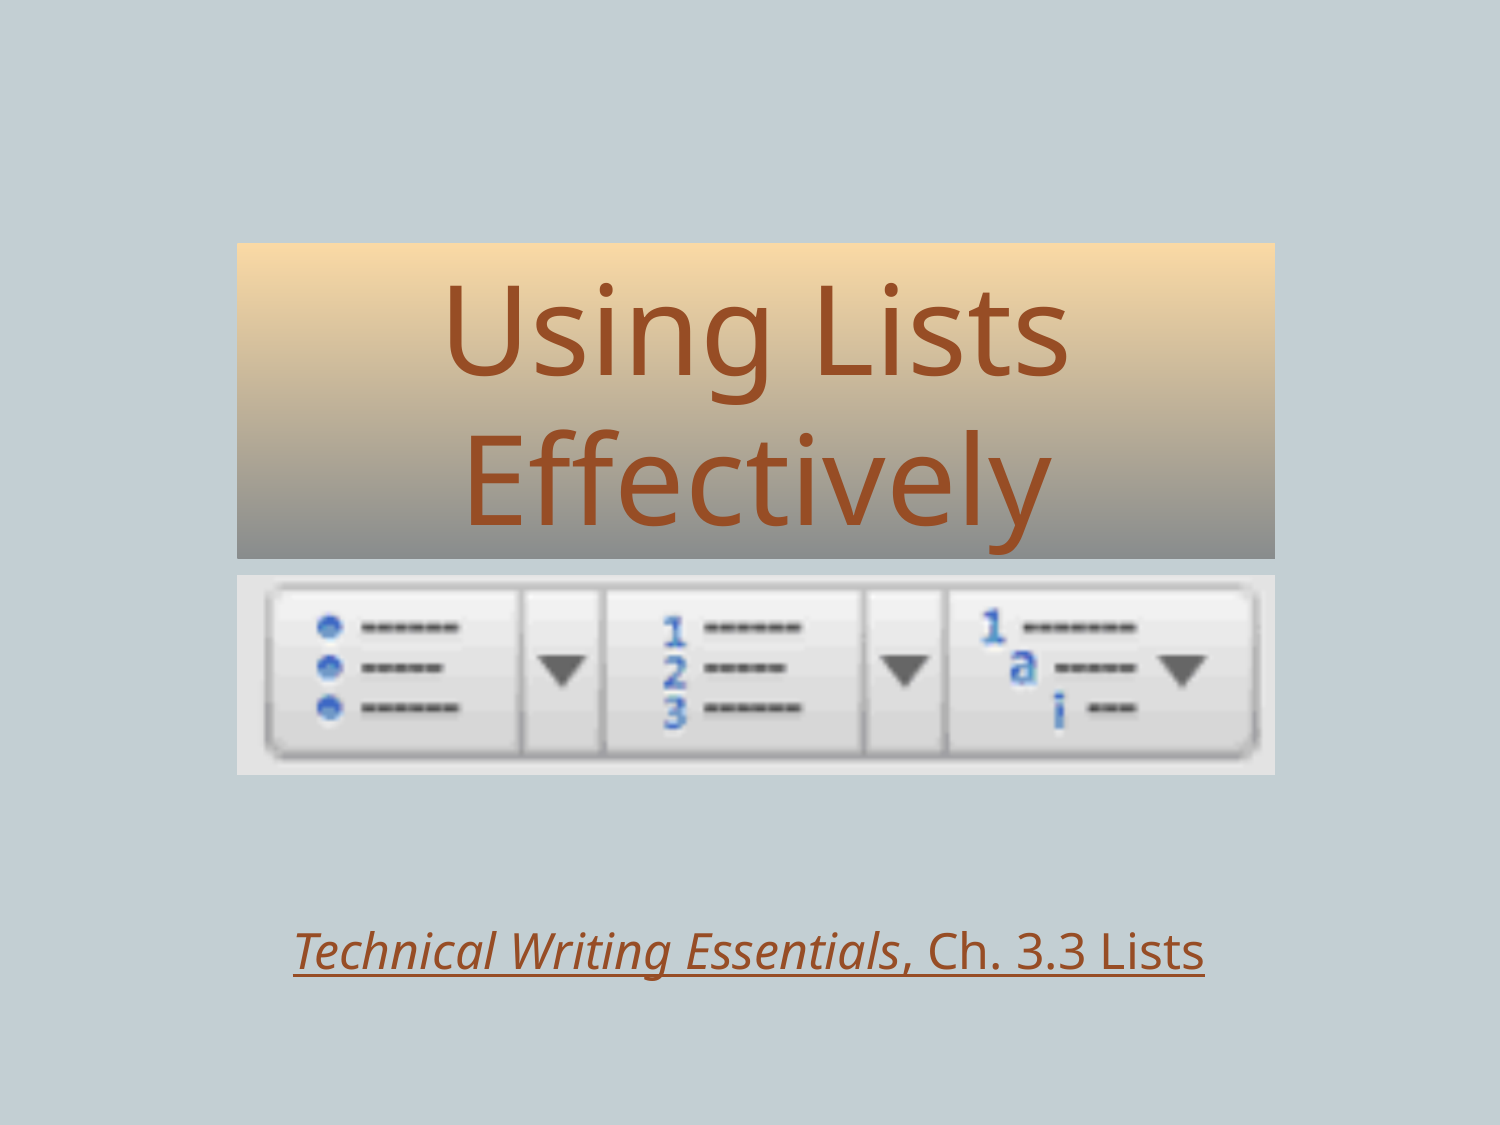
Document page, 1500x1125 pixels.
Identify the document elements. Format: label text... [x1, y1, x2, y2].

text_box Technical Writing Essentials, Ch. 3.3 Lists [277, 912, 1221, 996]
picture [237, 575, 1275, 775]
text_box Using Lists Effectively [237, 243, 1275, 559]
